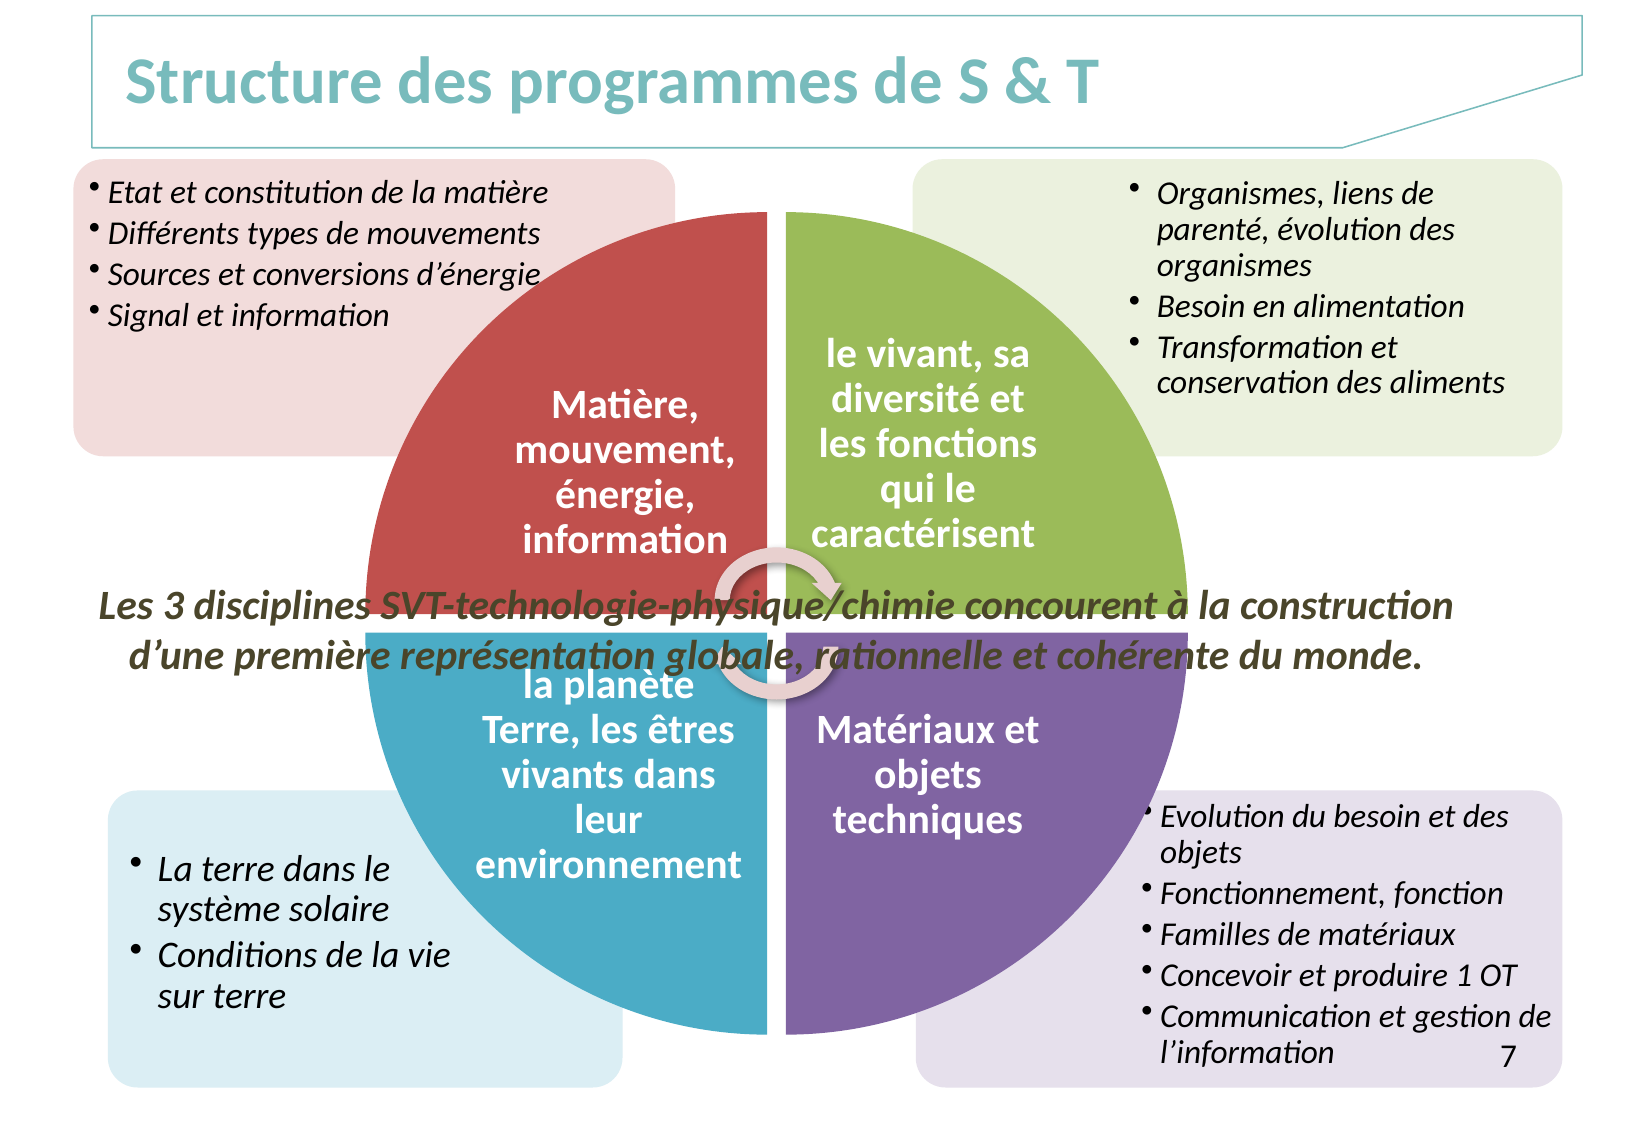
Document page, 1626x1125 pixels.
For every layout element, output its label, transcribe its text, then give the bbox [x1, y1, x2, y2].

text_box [915, 790, 1563, 1088]
text_box [772, 545, 780, 565]
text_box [365, 632, 768, 1035]
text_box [785, 211, 1188, 615]
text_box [912, 158, 1563, 457]
text_box 7 [1425, 1026, 1592, 1102]
text_box Les 3 disciplines SVT-technologie-physique/chimie concourent à la construction d’une première représentation globale, rationnelle et cohérente du monde. [52, 570, 1501, 685]
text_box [73, 158, 676, 457]
text_box [772, 685, 780, 702]
text_box Structure des programmes de S & T [107, 28, 1515, 126]
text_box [365, 211, 768, 615]
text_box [785, 632, 1188, 1035]
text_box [107, 790, 623, 1088]
